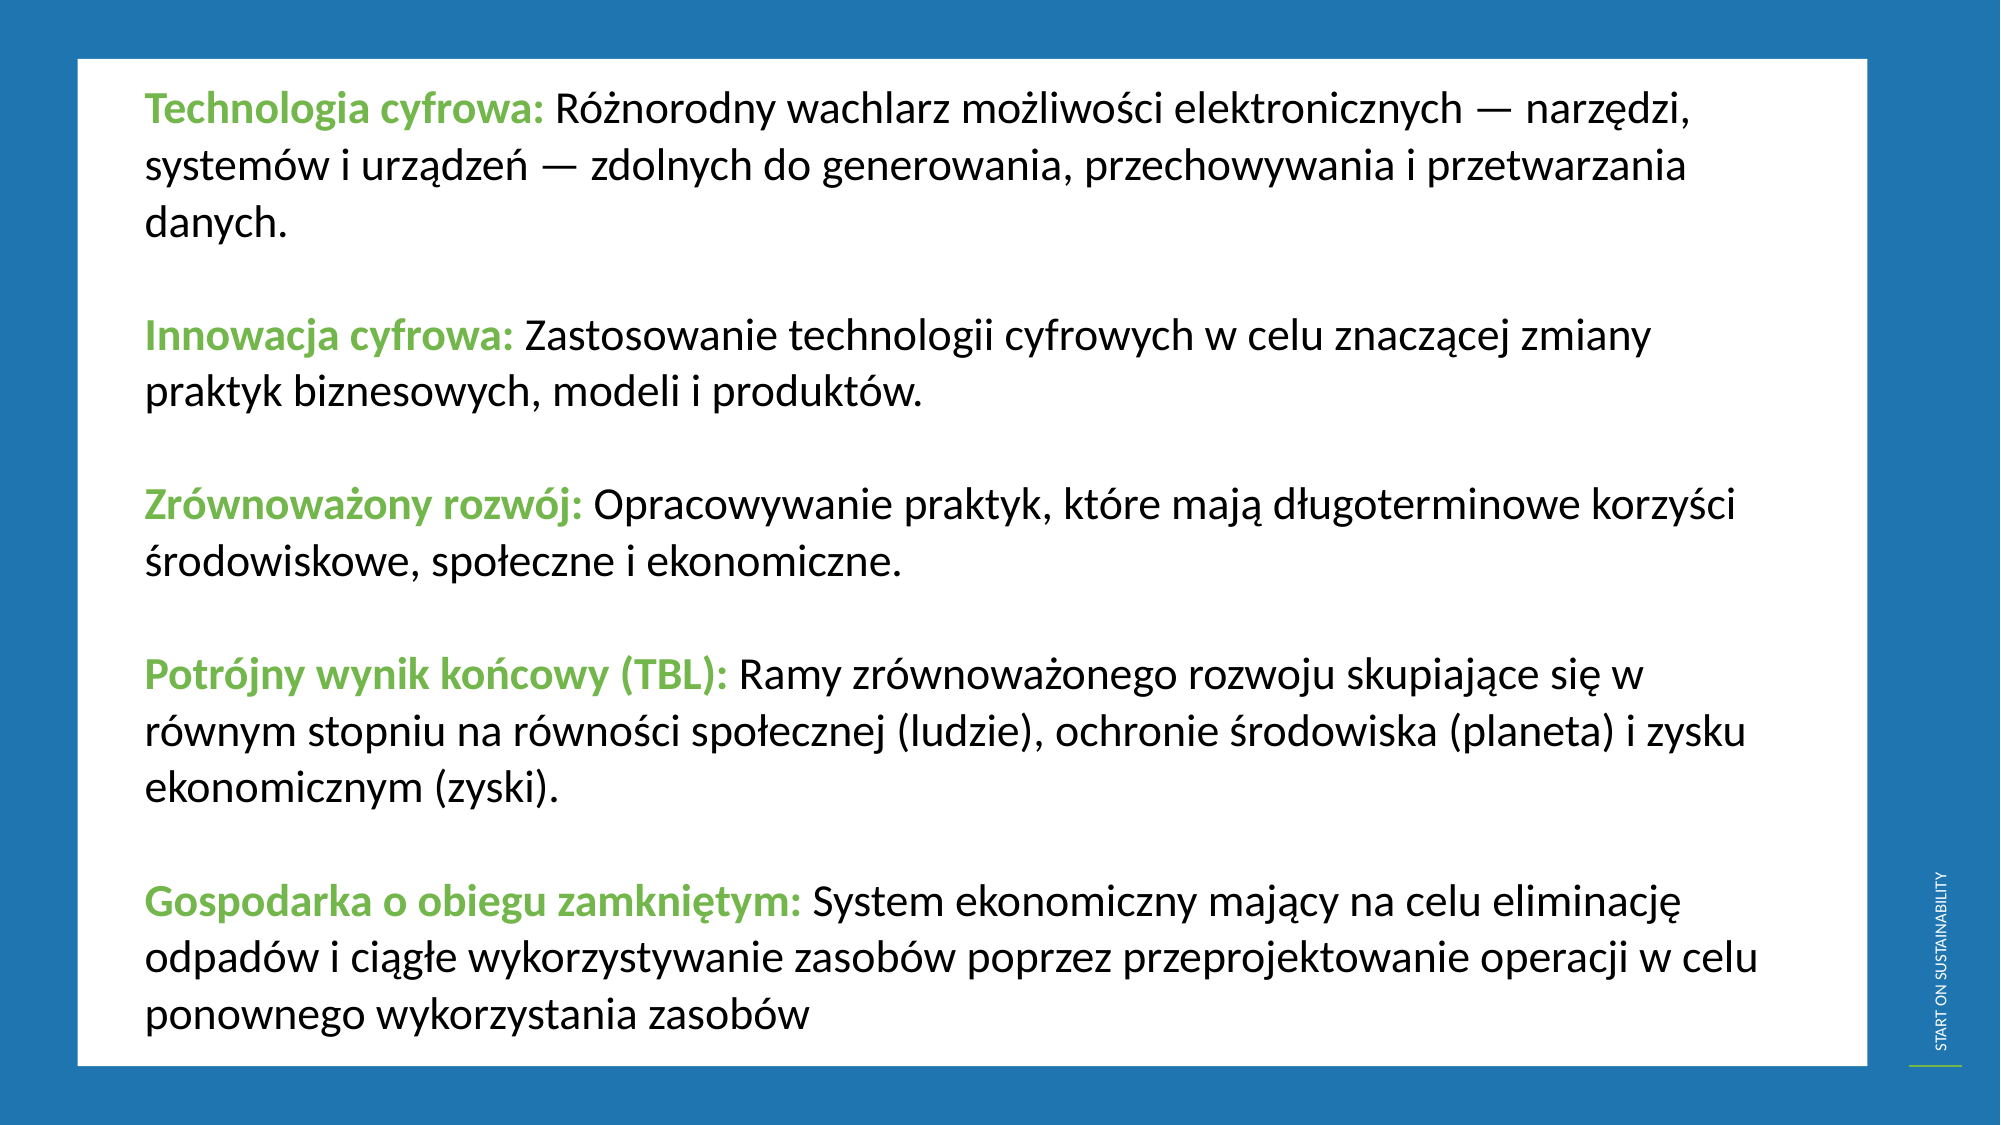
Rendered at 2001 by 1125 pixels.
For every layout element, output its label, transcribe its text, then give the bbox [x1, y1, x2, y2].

list Technologia cyfrowa: Różnorodny wachlarz możliwości elektronicznych — narzędzi, systemów i urządzeń — zdolnych do generowania, przechowywania i przetwarzania danych. Innowacja cyfrowa: Zastosowanie technologii cyfrowych w celu znaczącej zmiany praktyk biznesowych, modeli i produktów. Zrównoważony rozwój: Opracowywanie praktyk, które mają długoterminowe korzyści środowiskowe, społeczne i ekonomiczne. Potrójny wynik końcowy (TBL): Ramy zrównoważonego rozwoju skupiające się w równym stopniu na równości społecznej (ludzie), ochronie środowiska (planeta) i zysku ekonomicznym (zyski). Gospodarka o obiegu zamkniętym: System ekonomiczny mający na celu eliminację odpadów i ciągłe wykorzystywanie zasobów poprzez przeprojektowanie operacji w celu ponownego wykorzystania zasobów [129, 69, 1779, 860]
